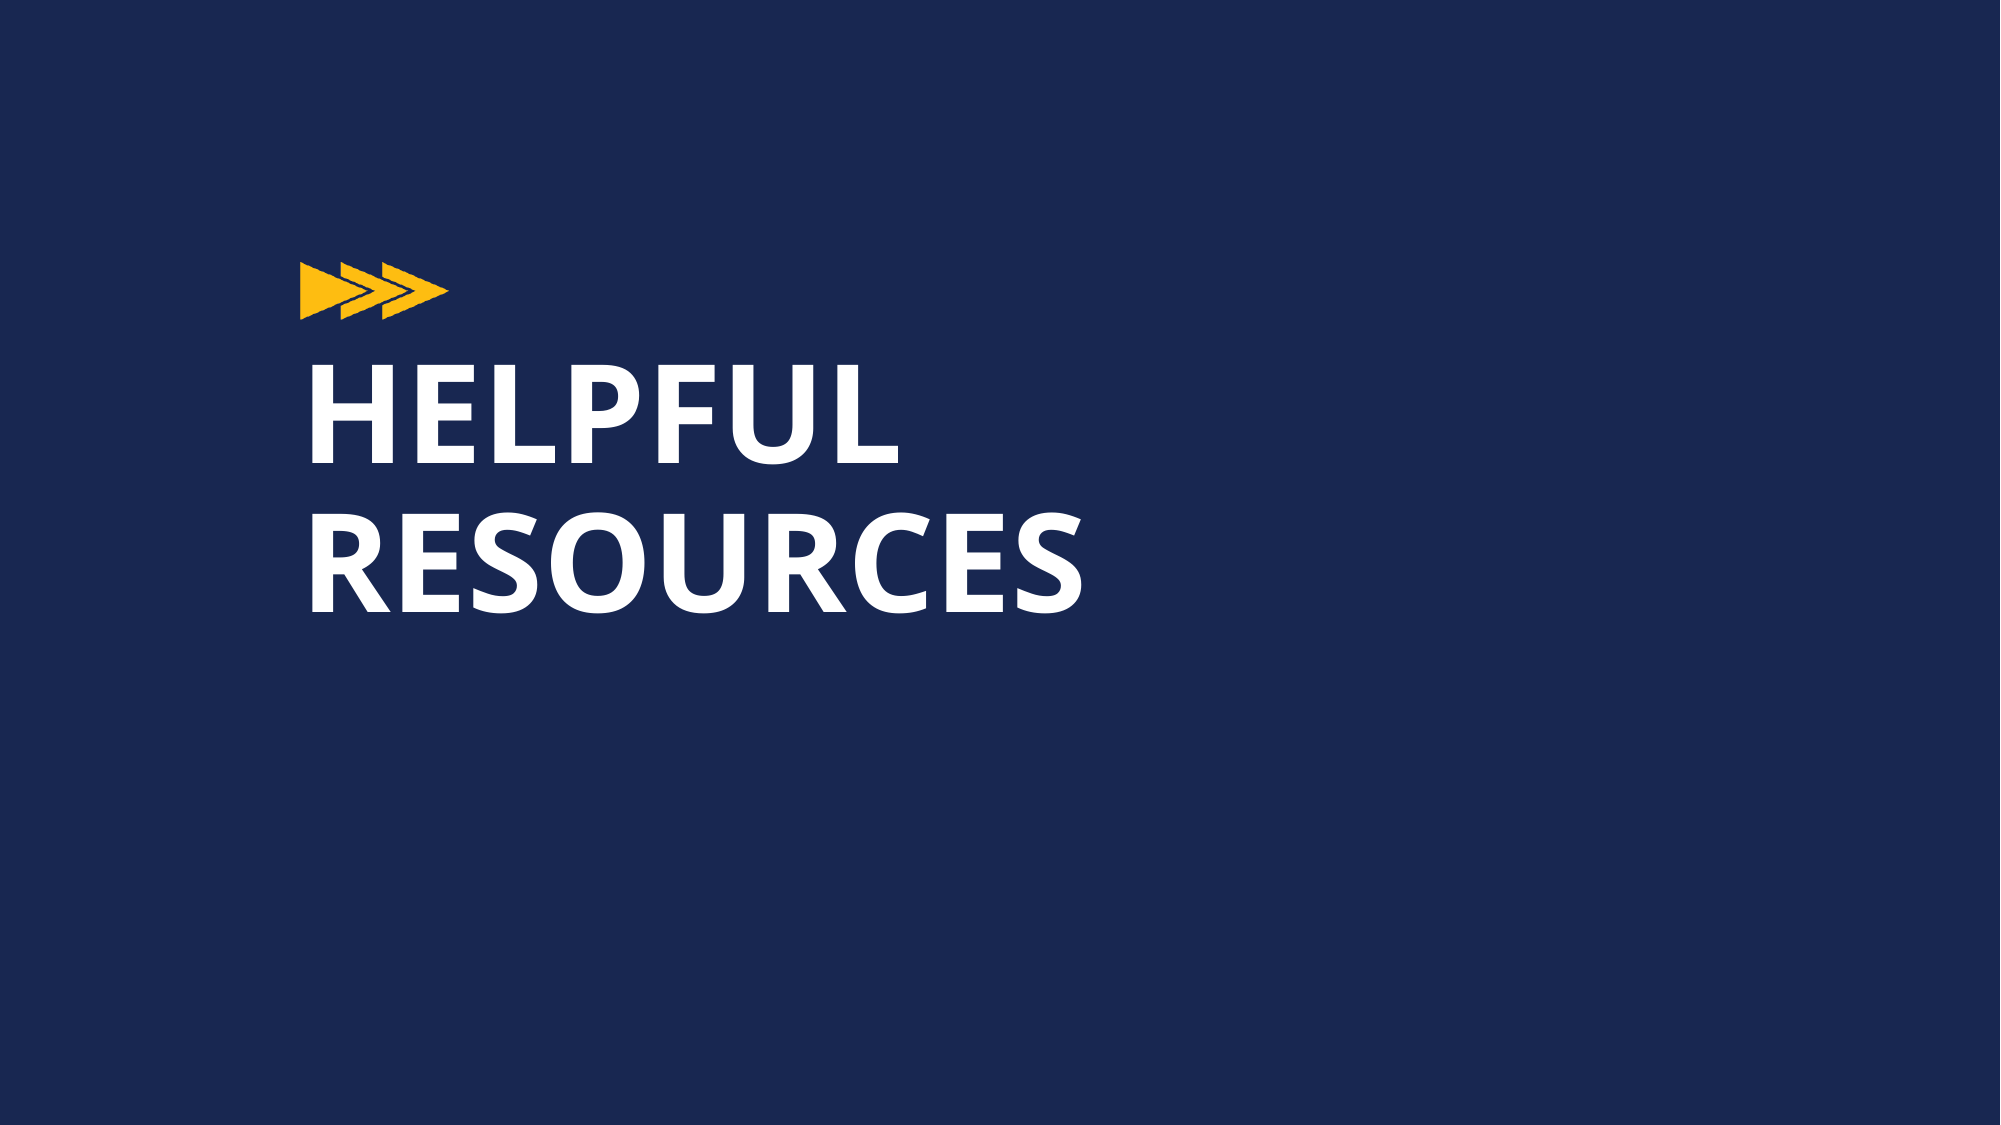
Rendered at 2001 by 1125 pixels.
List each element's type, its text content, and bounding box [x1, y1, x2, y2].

picture [300, 262, 449, 320]
title Helpful Resources [300, 337, 1700, 1013]
